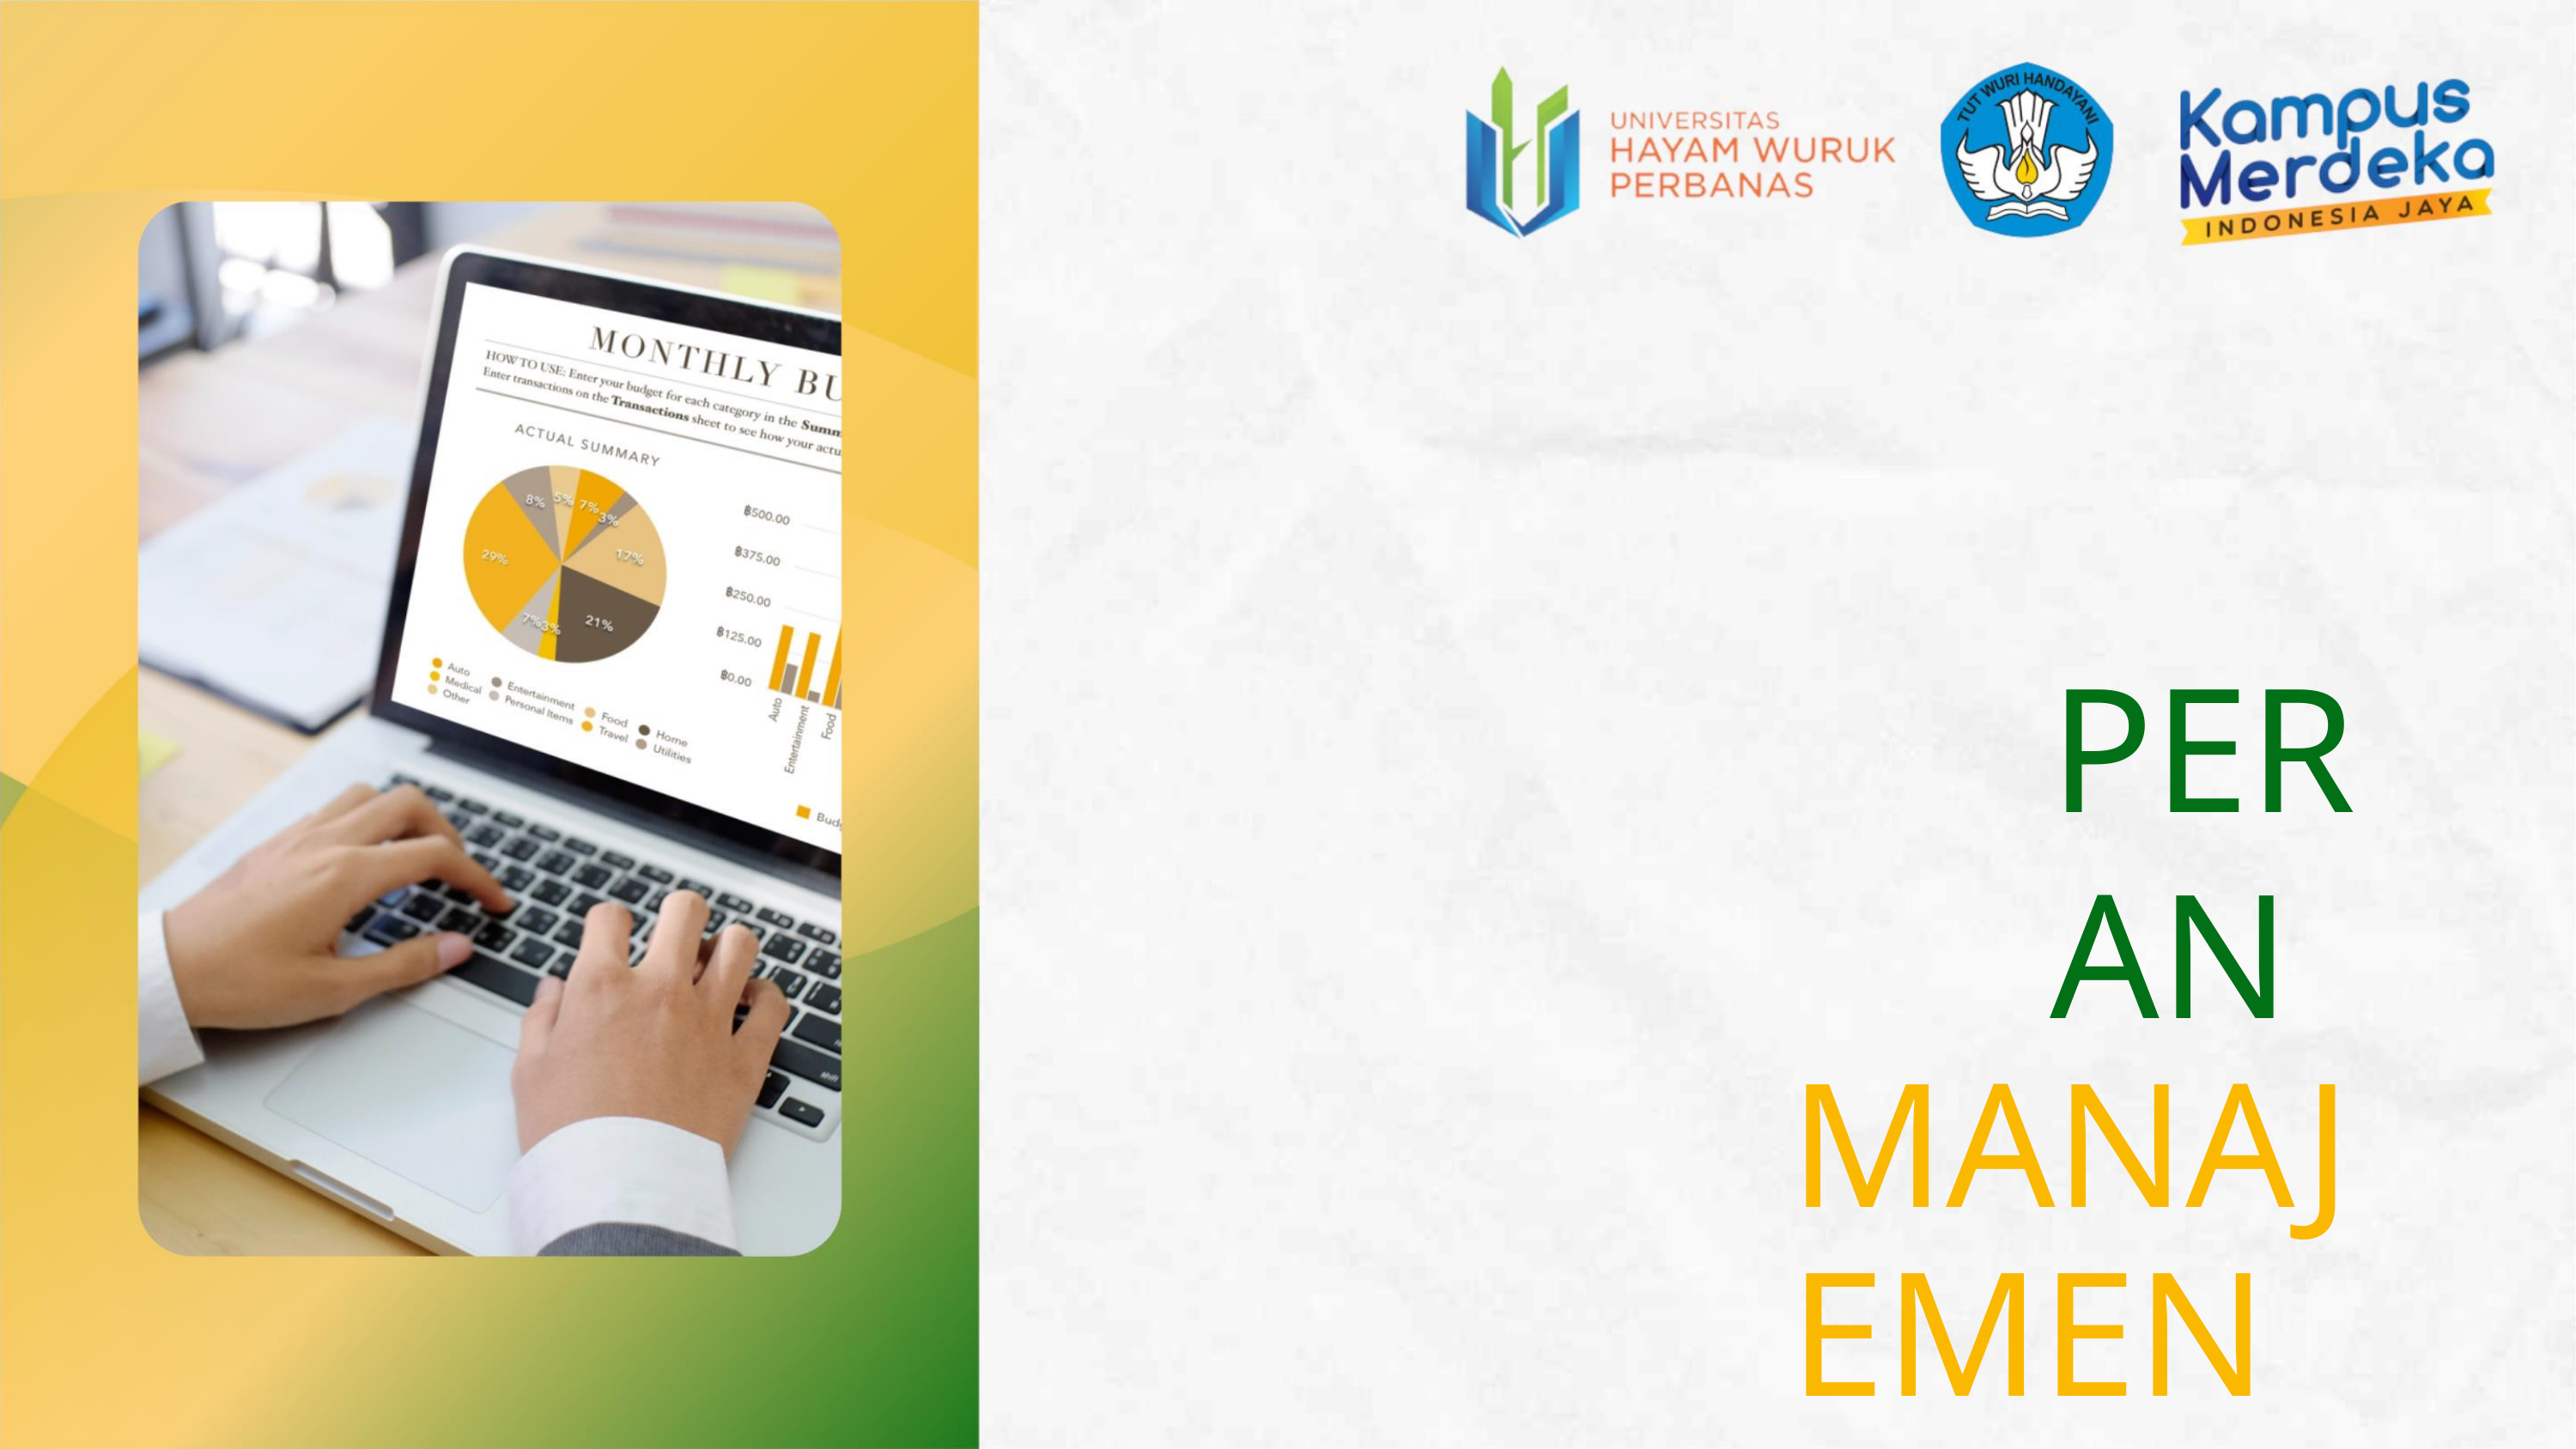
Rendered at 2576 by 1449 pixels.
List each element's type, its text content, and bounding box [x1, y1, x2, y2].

text_box [0, 0, 2576, 1449]
text_box PERAN MANAJEMEN [1789, 640, 2384, 1431]
